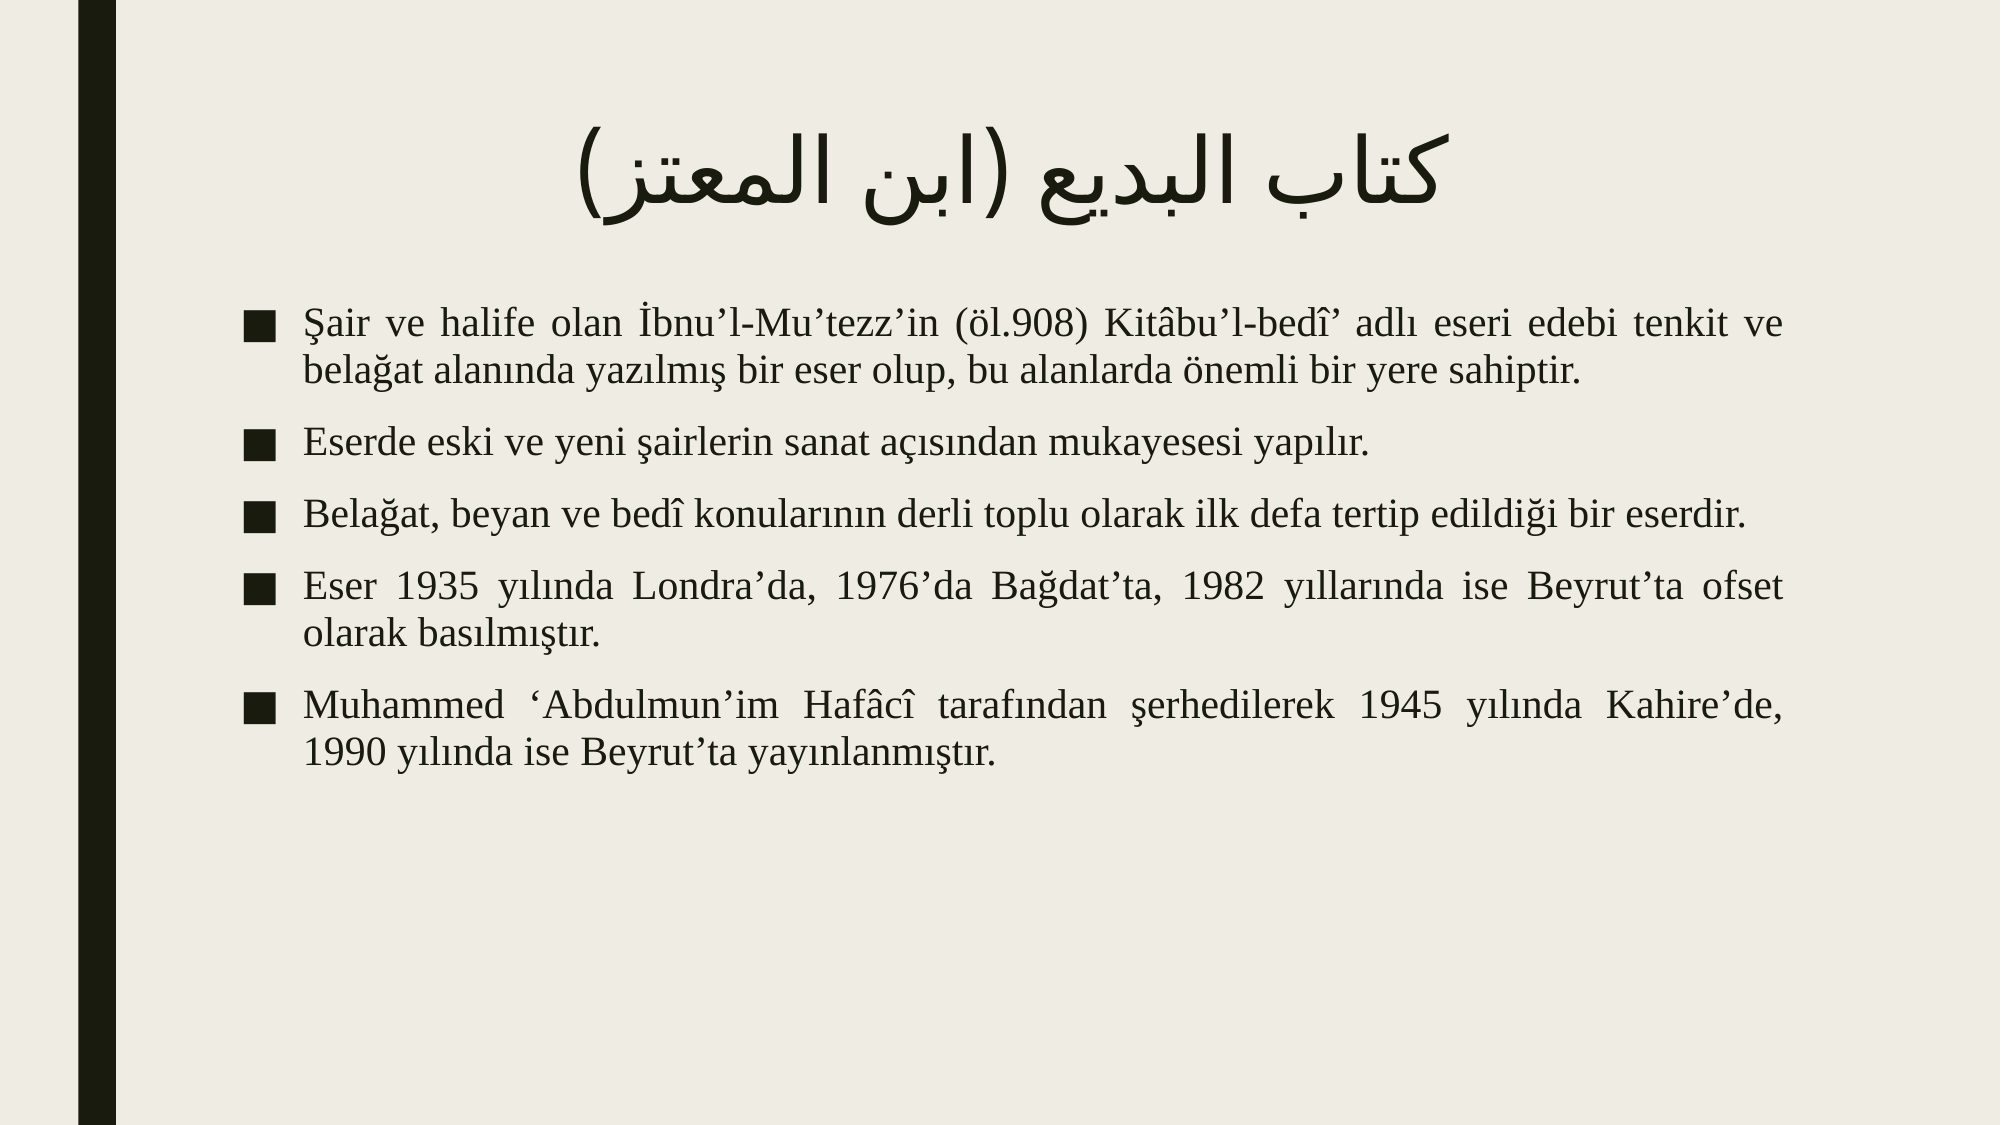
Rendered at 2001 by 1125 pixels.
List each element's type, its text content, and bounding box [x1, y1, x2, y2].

title كتاب البديع (ابن المعتز) [225, 117, 1800, 260]
list Şair ve halife olan İbnu’l-Mu’tezz’in (öl.908) Kitâbu’l-bedî’ adlı eseri edebi tenkit ve belağat alanında yazılmış bir eser olup, bu alanlarda önemli bir yere sahiptir. Eserde eski ve yeni şairlerin sanat açısından mukayesesi yapılır. Belağat, beyan ve bedî konularının derli toplu olarak ilk defa tertip edildiği bir eserdir. Eser 1935 yılında Londra’da, 1976’da Bağdat’ta, 1982 yıllarında ise Beyrut’ta ofset olarak basılmıştır. Muhammed ‘Abdulmun’im Hafâcî tarafından şerhedilerek 1945 yılında Kahire’de, 1990 yılında ise Beyrut’ta yayınlanmıştır. [225, 291, 1800, 963]
